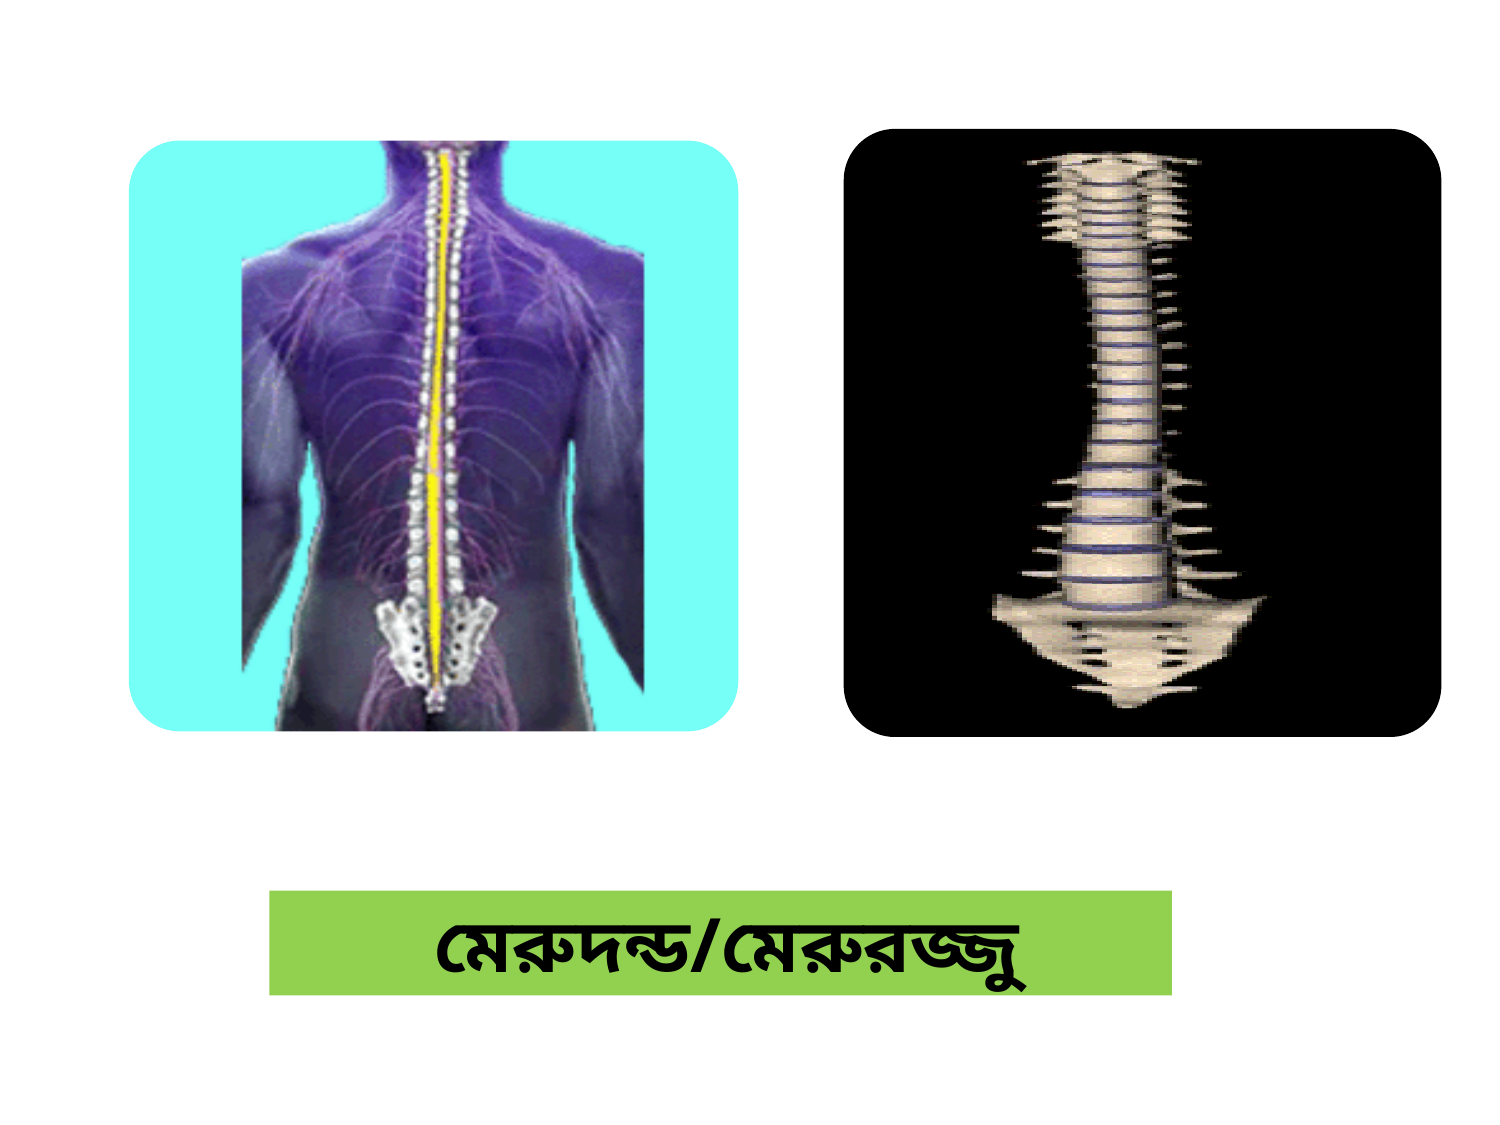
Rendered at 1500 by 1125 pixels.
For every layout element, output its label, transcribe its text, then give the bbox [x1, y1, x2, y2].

text_box মেরুদন্ড/মেরুরজ্জু [269, 890, 1172, 996]
picture [843, 128, 1442, 738]
picture [128, 140, 739, 732]
